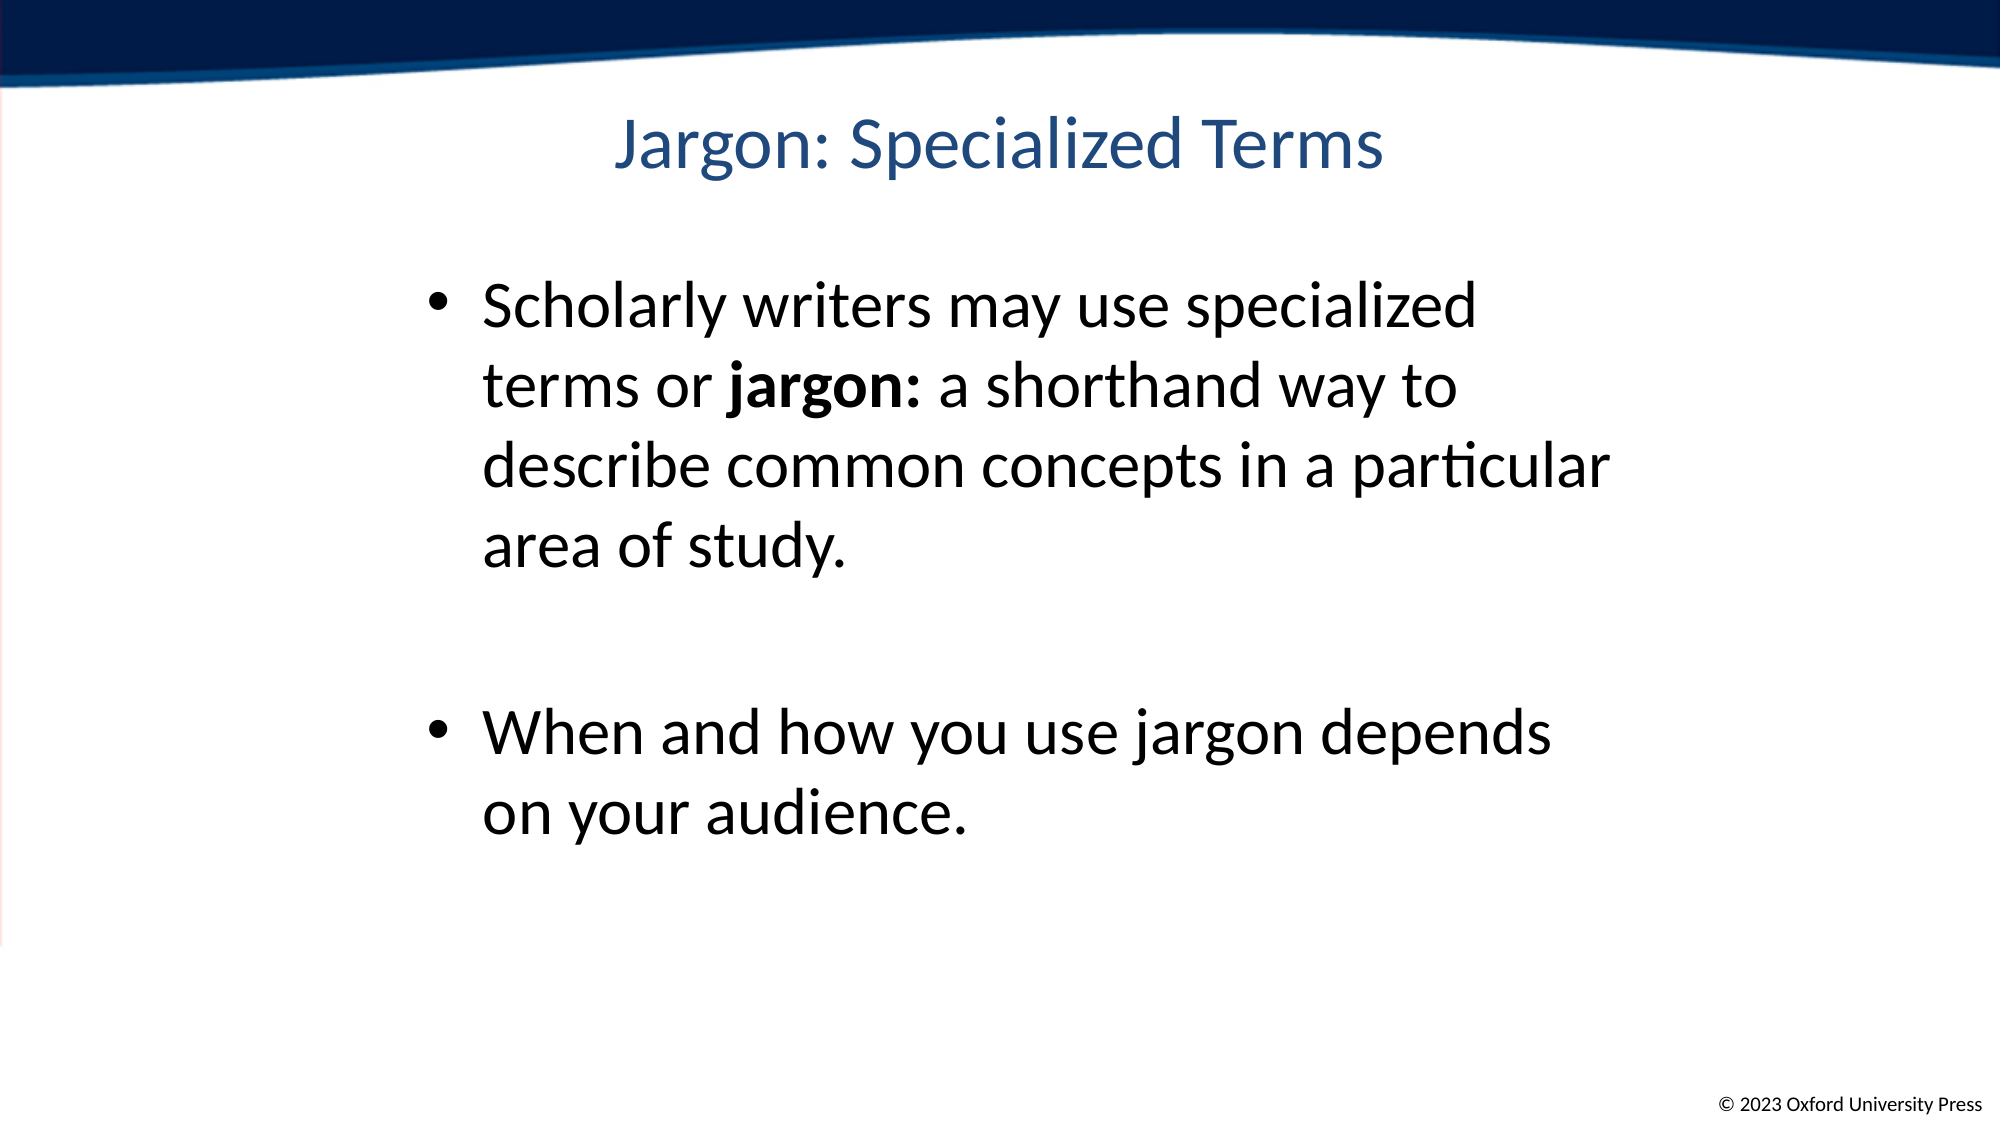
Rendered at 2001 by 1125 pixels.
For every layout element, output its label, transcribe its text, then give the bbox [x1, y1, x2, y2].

title Jargon: Specialized Terms [99, 45, 1900, 233]
list Scholarly writers may use specialized terms or jargon: a shorthand way to describe common concepts in a particular area of study. When and how you use jargon depends on your audience. [411, 253, 1631, 1080]
picture [0, 0, 2000, 1125]
